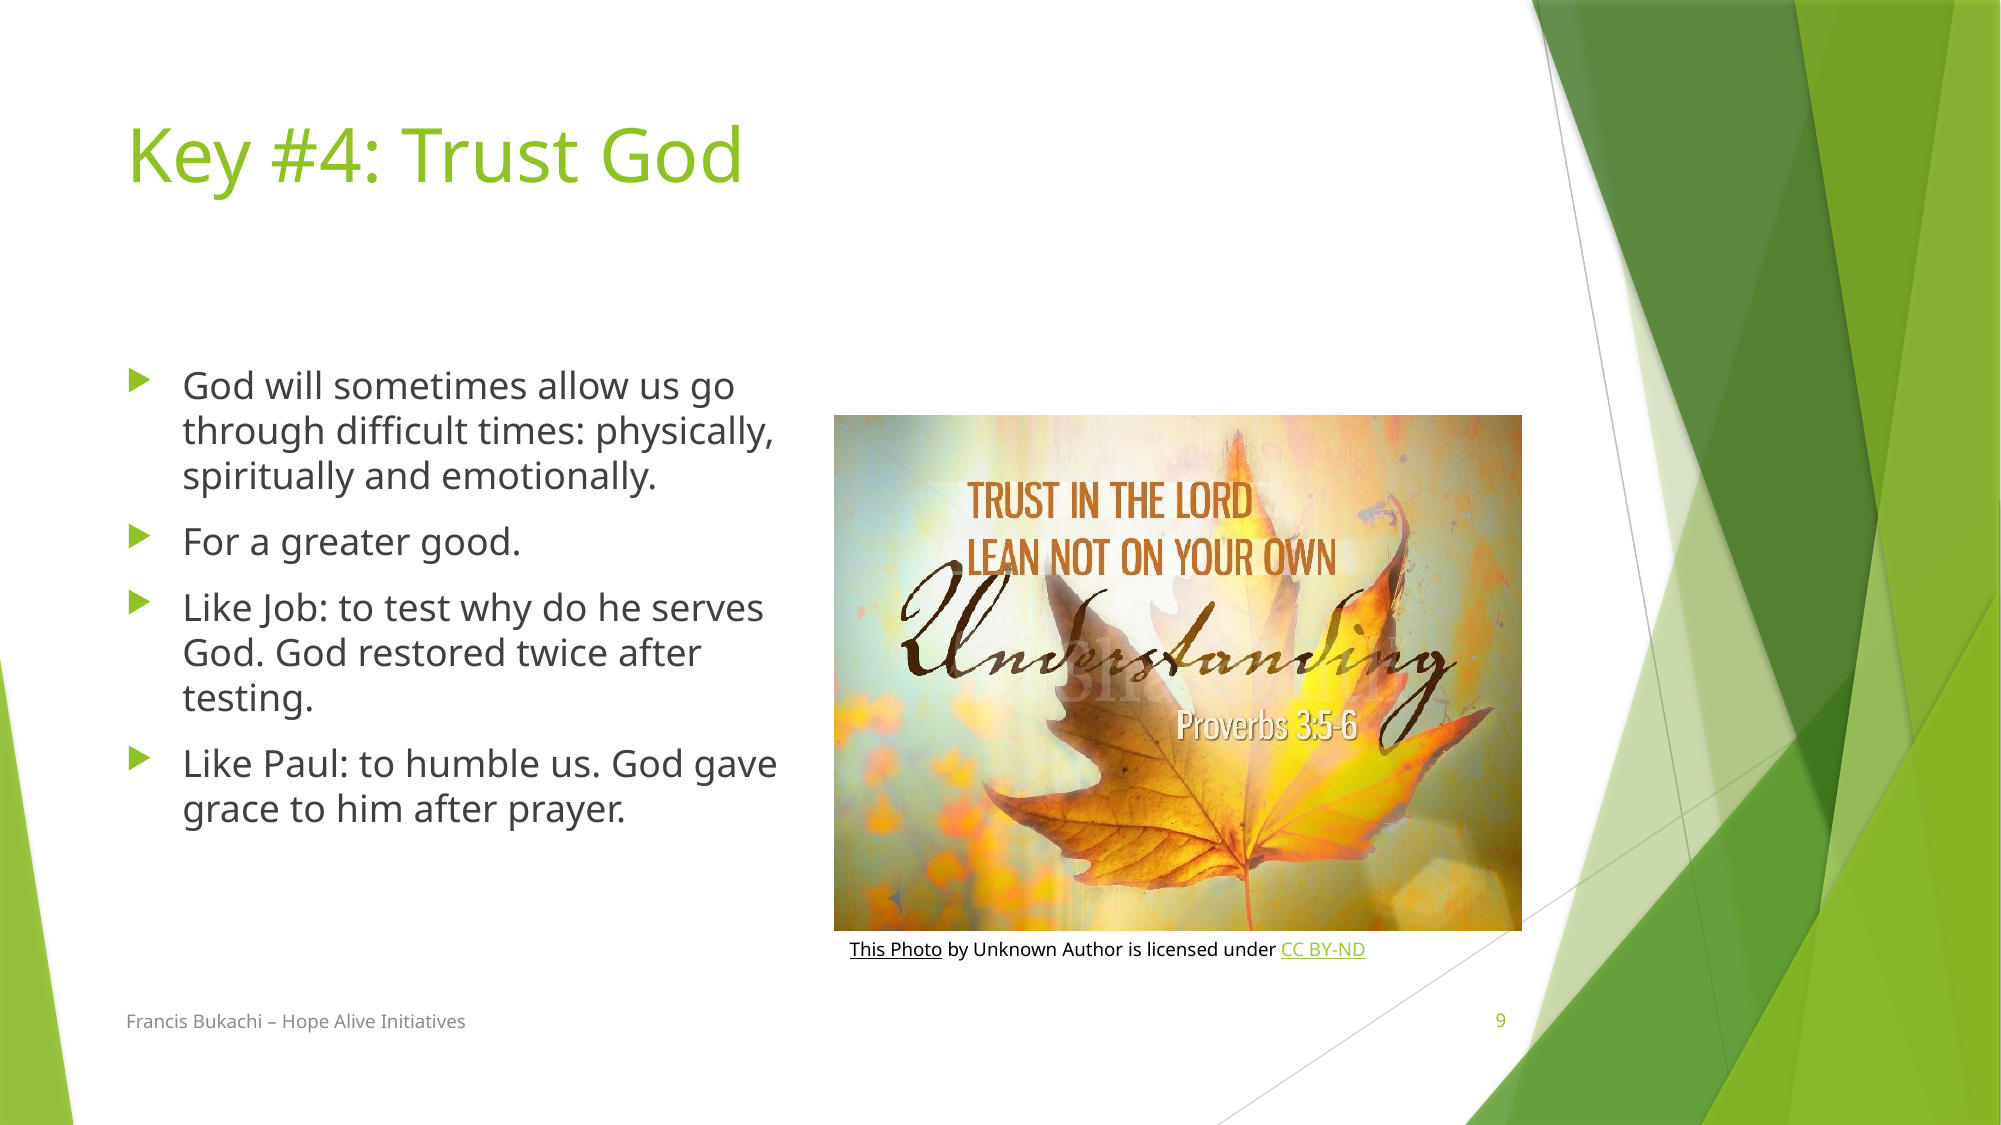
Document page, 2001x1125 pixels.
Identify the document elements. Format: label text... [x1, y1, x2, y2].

text_box This Photo by Unknown Author is licensed under CC BY-ND [834, 938, 1522, 971]
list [834, 414, 1522, 931]
footer Francis Bukachi – Hope Alive Initiatives [111, 991, 1145, 1051]
list God will sometimes allow us go through difficult times: physically, spiritually and emotionally. For a greater good. Like Job: to test why do he serves God. God restored twice after testing. Like Paul: to humble us. God gave grace to him after prayer. [111, 354, 798, 991]
slide_number 9 [1409, 991, 1522, 1051]
title Key #4: Trust God [111, 99, 1522, 317]
